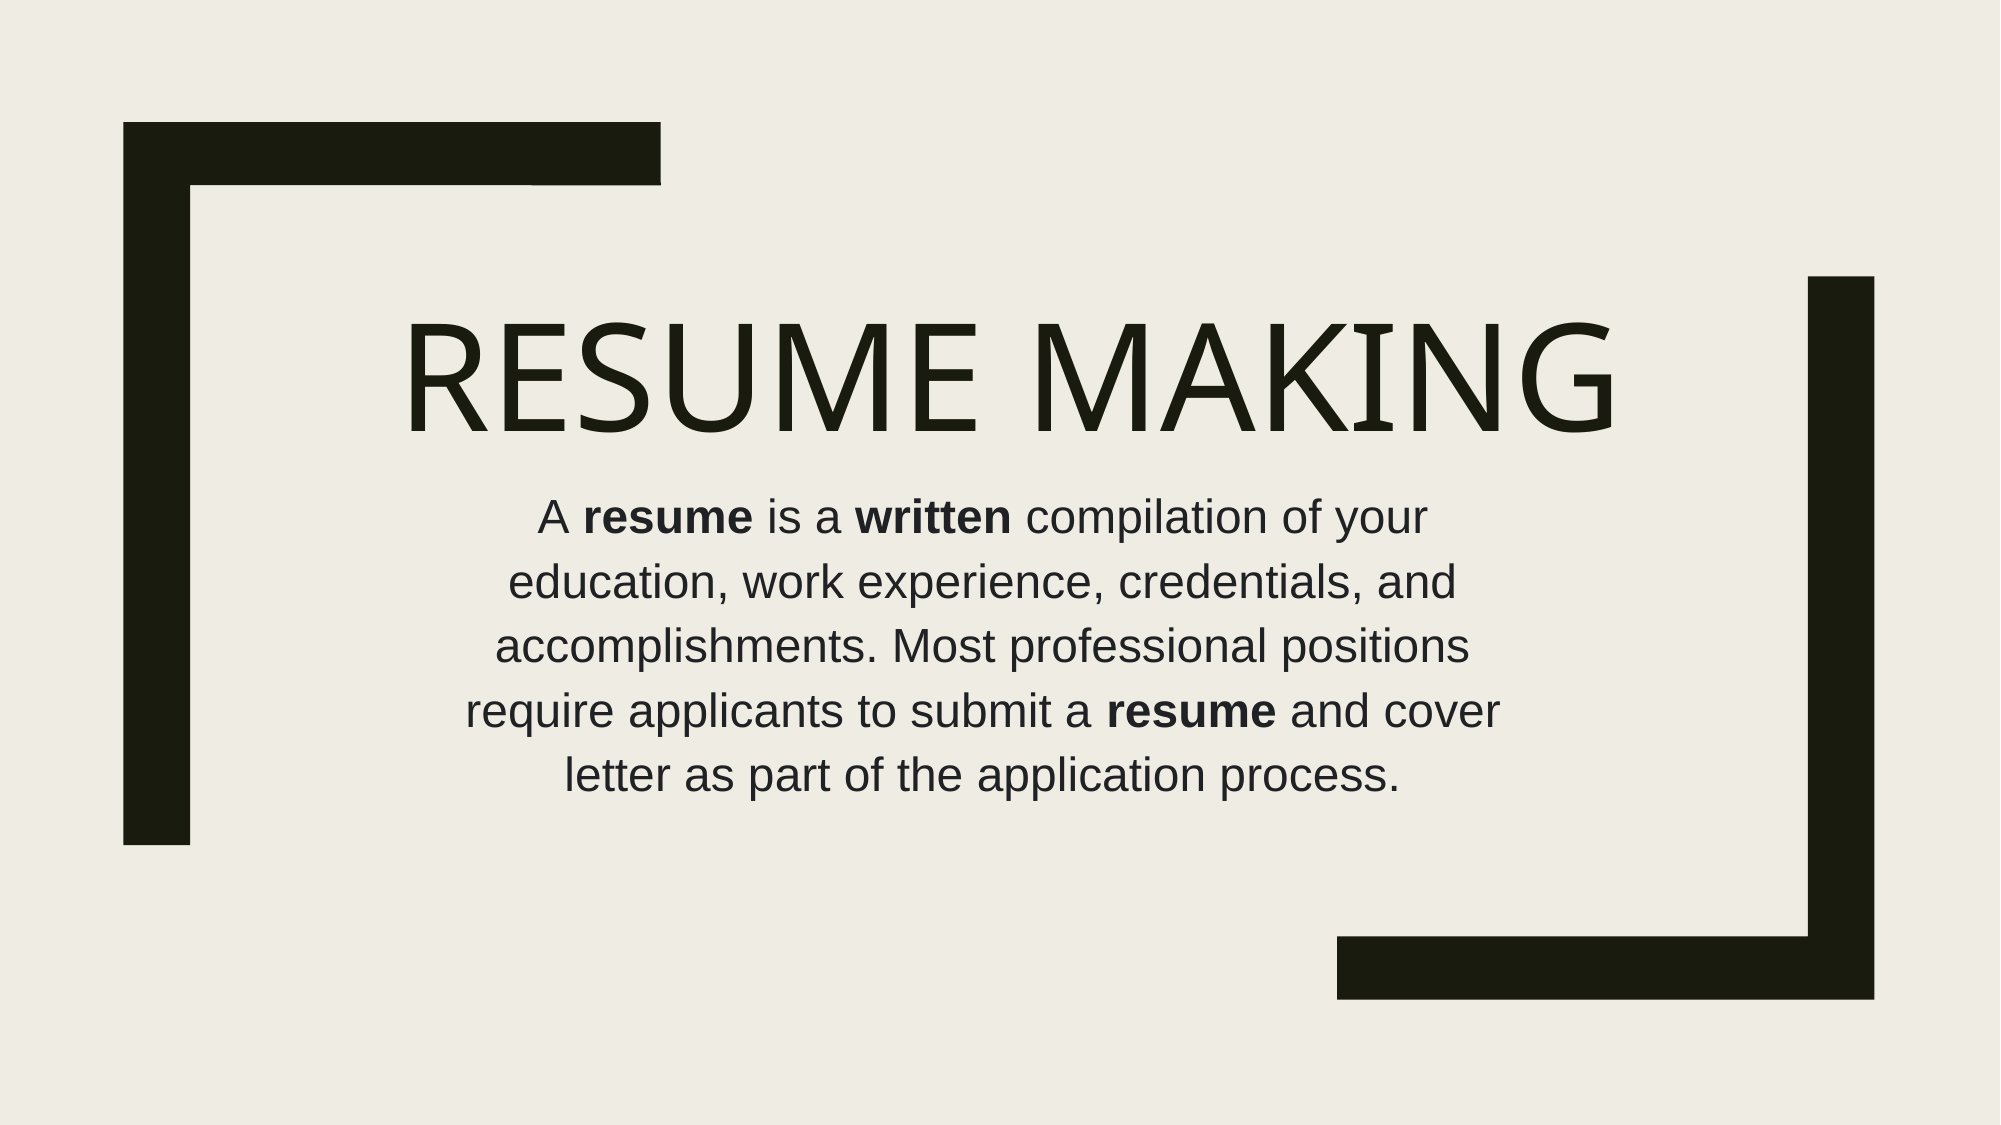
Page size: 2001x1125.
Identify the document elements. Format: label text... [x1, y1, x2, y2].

title RESUME MAKING [334, 293, 1686, 472]
subtitle A resume is a written compilation of your education, work experience, credentials, and accomplishments. Most professional positions require applicants to submit a resume and cover letter as part of the application process. [406, 471, 1561, 828]
